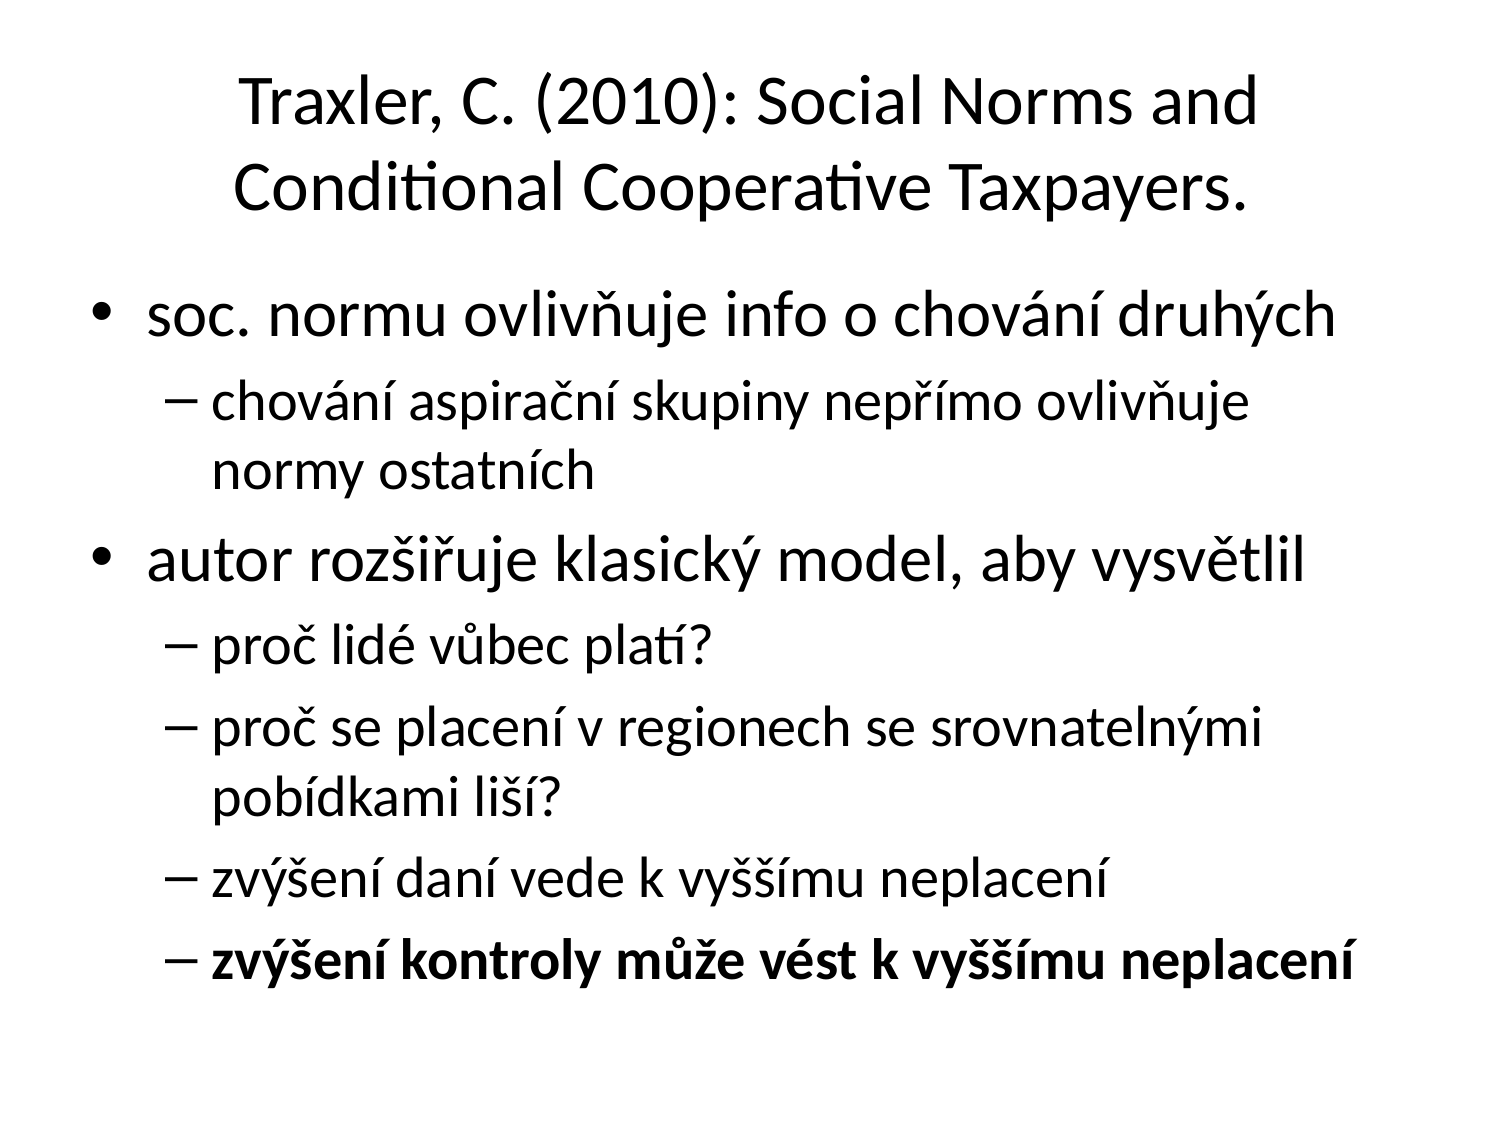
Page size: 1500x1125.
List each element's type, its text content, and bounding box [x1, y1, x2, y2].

title Traxler, C. (2010): Social Norms and Conditional Cooperative Taxpayers. [74, 44, 1426, 233]
list soc. normu ovlivňuje info o chování druhých chování aspirační skupiny nepřímo ovlivňuje normy ostatních autor rozšiřuje klasický model, aby vysvětlil proč lidé vůbec platí? proč se placení v regionech se srovnatelnými pobídkami liší? zvýšení daní vede k vyššímu neplacení zvýšení kontroly může vést k vyššímu neplacení [74, 262, 1426, 1006]
